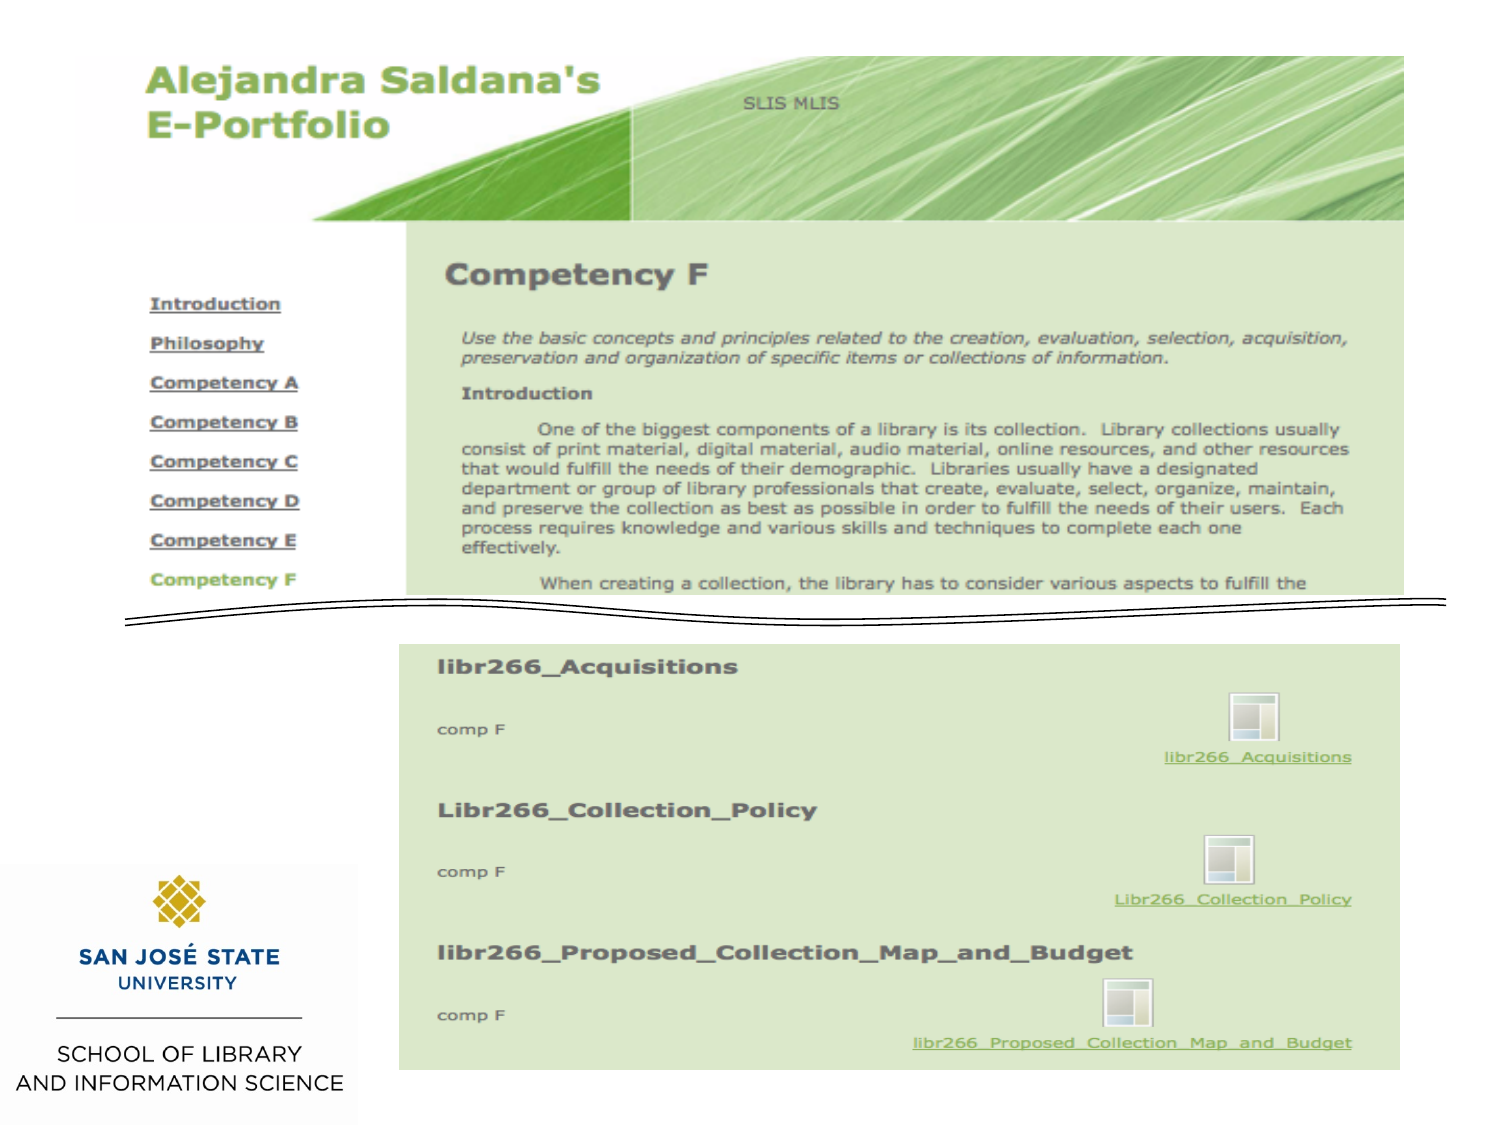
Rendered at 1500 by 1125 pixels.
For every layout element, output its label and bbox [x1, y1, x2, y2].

picture [399, 644, 1401, 1070]
picture [0, 864, 358, 1125]
text_box [124, 594, 1447, 626]
picture [74, 56, 1405, 595]
